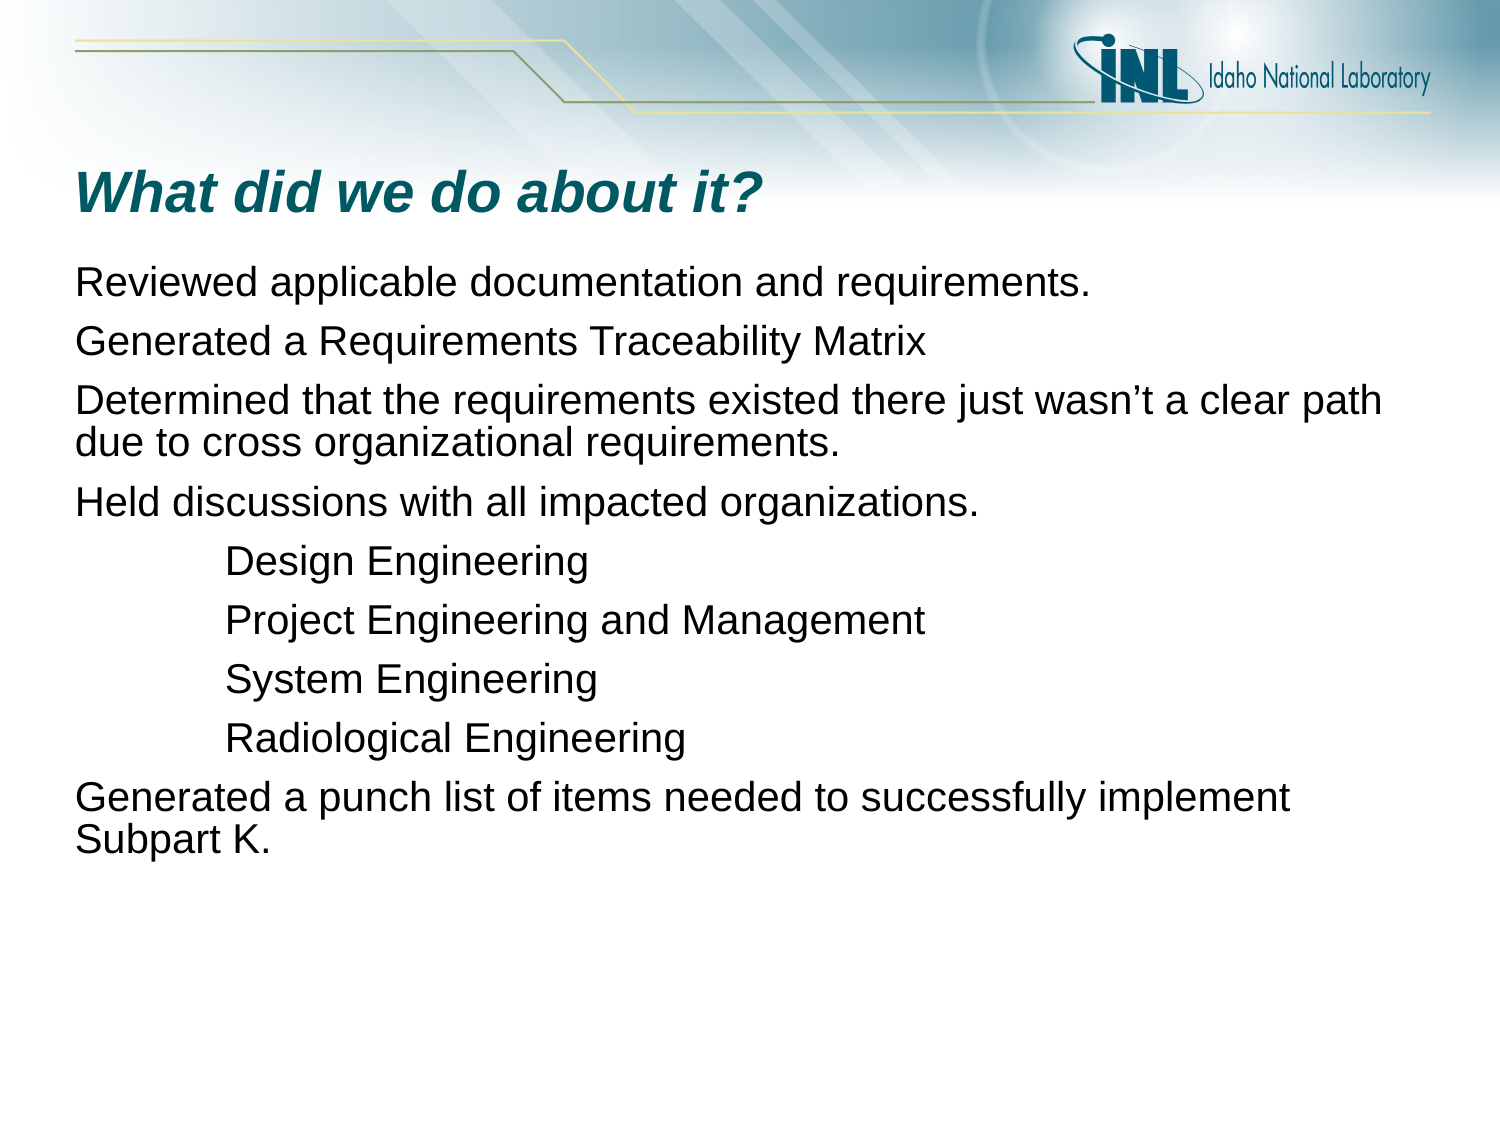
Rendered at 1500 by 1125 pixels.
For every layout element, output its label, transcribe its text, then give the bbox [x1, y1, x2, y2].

list Reviewed applicable documentation and requirements. Generated a Requirements Traceability Matrix Determined that the requirements existed there just wasn’t a clear path due to cross organizational requirements. Held discussions with all impacted organizations. Design Engineering Project Engineering and Management System Engineering Radiological Engineering Generated a punch list of items needed to successfully implement Subpart K. [74, 262, 1425, 1005]
picture [0, 0, 1500, 202]
title What did we do about it? [74, 164, 1425, 227]
